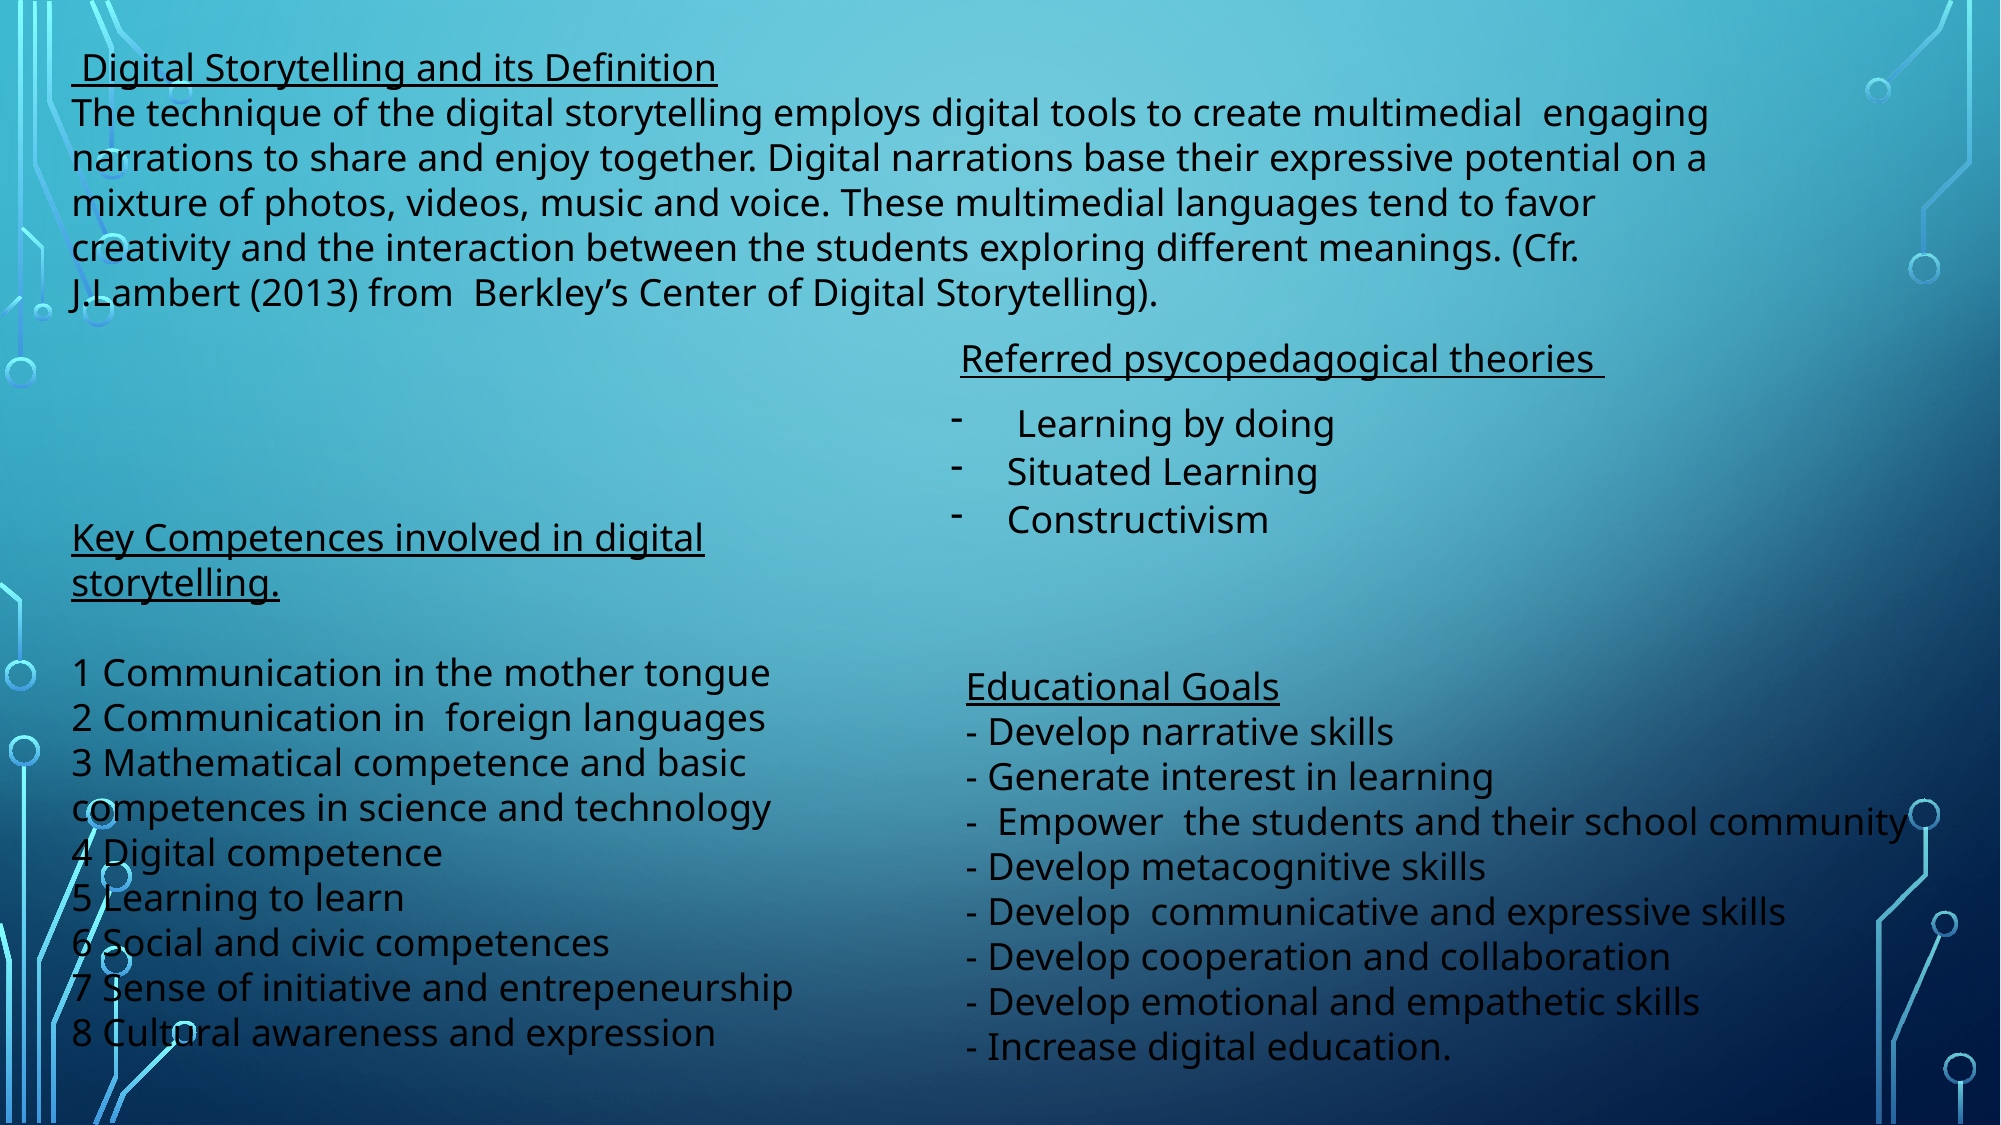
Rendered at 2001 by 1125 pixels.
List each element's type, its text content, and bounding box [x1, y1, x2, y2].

text_box Digital Storytelling and its Definition The technique of the digital storytelling employs digital tools to create multimedial engaging narrations to share and enjoy together. Digital narrations base their expressive potential on a mixture of photos, videos, music and voice. These multimedial languages tend to favor creativity and the interaction between the students exploring different meanings. (Cfr. J.Lambert (2013) from Berkley’s Center of Digital Storytelling). [56, 36, 1744, 367]
text_box Educational Goals - Develop narrative skills - Generate interest in learning - Empower the students and their school community - Develop metacognitive skills - Develop communicative and expressive skills - Develop cooperation and collaboration - Develop emotional and empathetic skills - Increase digital education. [950, 655, 2000, 1121]
text_box Referred psycopedagogical theories Learning by doing Situated Learning Constructivism [935, 324, 1936, 549]
text_box Key Competences involved in digital storytelling. 1 Communication in the mother tongue 2 Communication in foreign languages 3 Mathematical competence and basic competences in science and technology 4 Digital competence 5 Learning to learn 6 Social and civic competences 7 Sense of initiative and entrepeneurship 8 Cultural awareness and expression [56, 506, 841, 1061]
